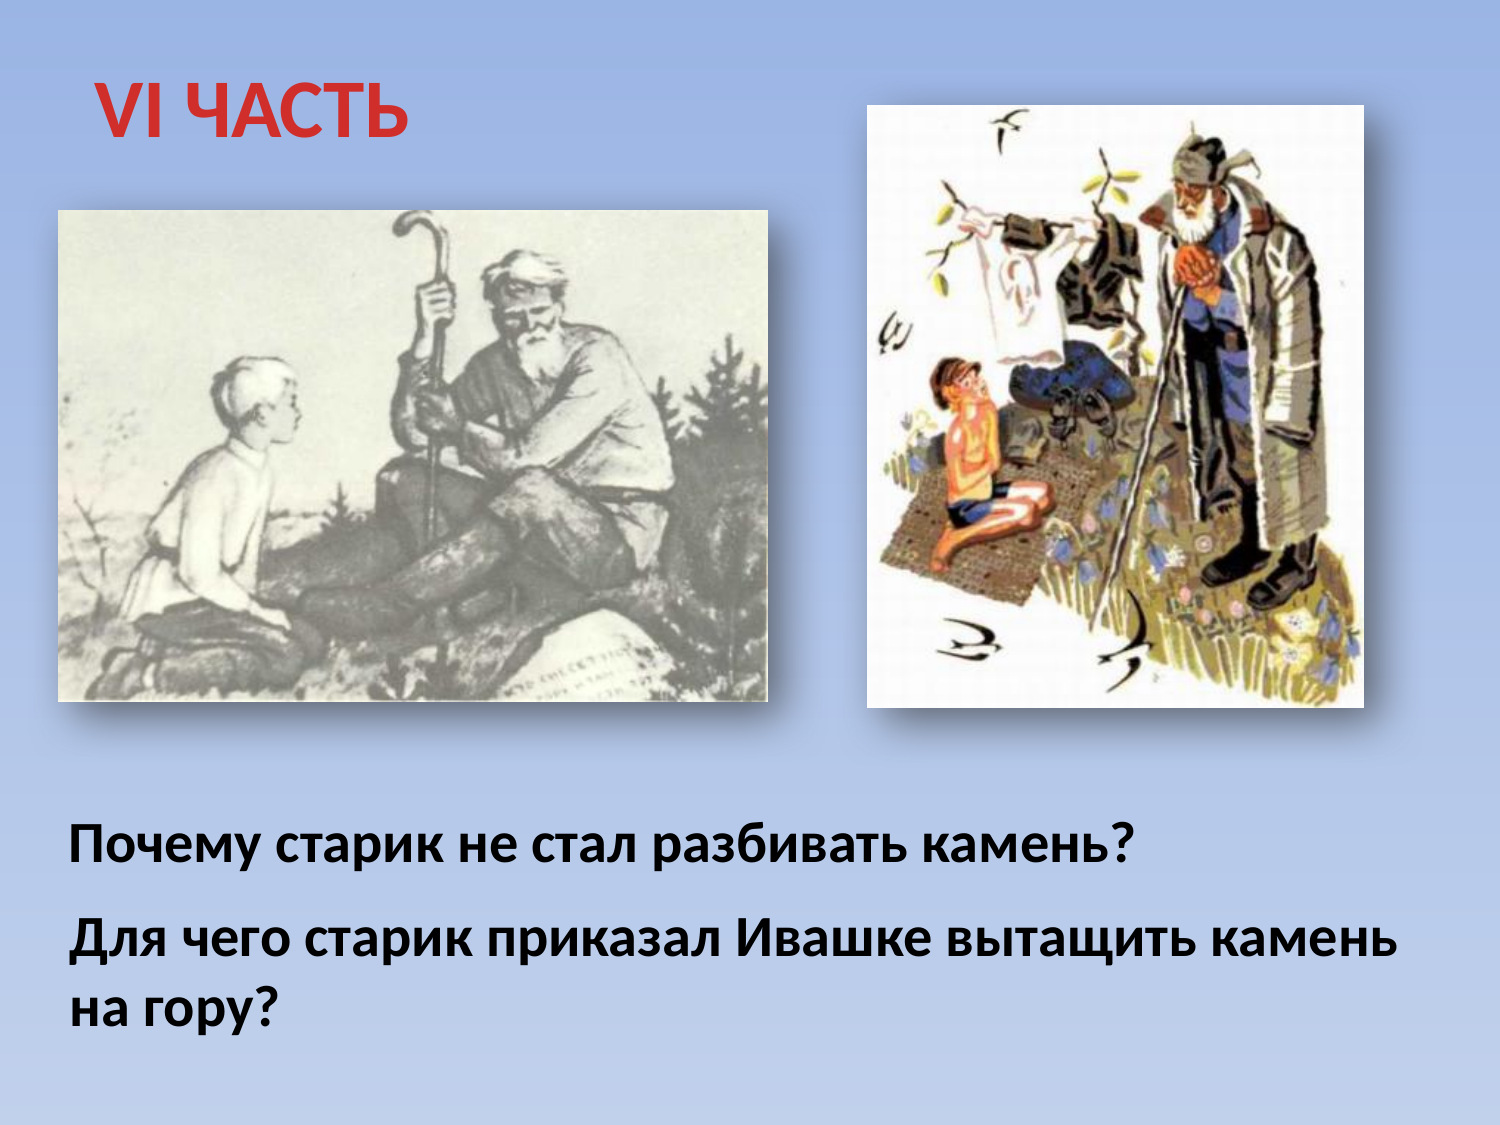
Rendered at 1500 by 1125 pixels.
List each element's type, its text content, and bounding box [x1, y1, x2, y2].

picture [866, 105, 1364, 709]
text_box Почему старик не стал разбивать камень? [53, 796, 1152, 882]
picture [58, 210, 768, 703]
text_box Для чего старик приказал Ивашке вытащить камень на гору? [55, 890, 1428, 1046]
text_box VI ЧАСТЬ [46, 46, 459, 162]
